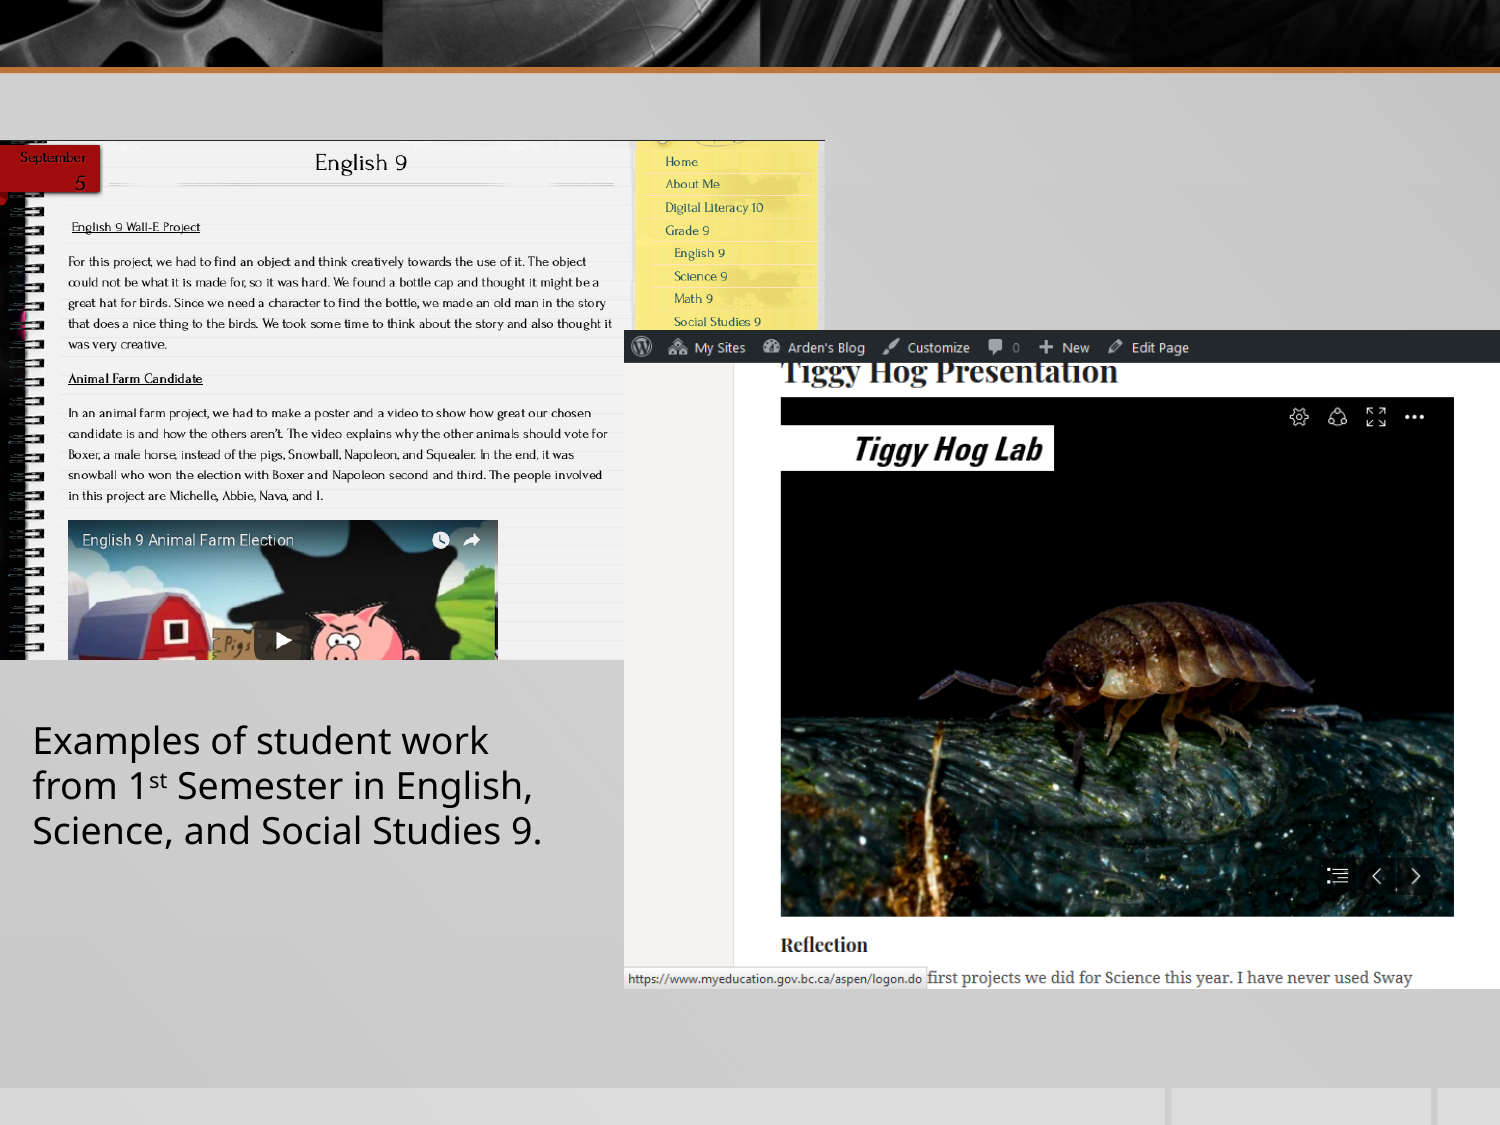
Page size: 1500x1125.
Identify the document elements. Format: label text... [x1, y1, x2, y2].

text_box Examples of student work from 1st Semester in English, Science, and Social Studies 9. [17, 709, 582, 860]
picture [0, 0, 1500, 67]
picture [0, 140, 1500, 989]
